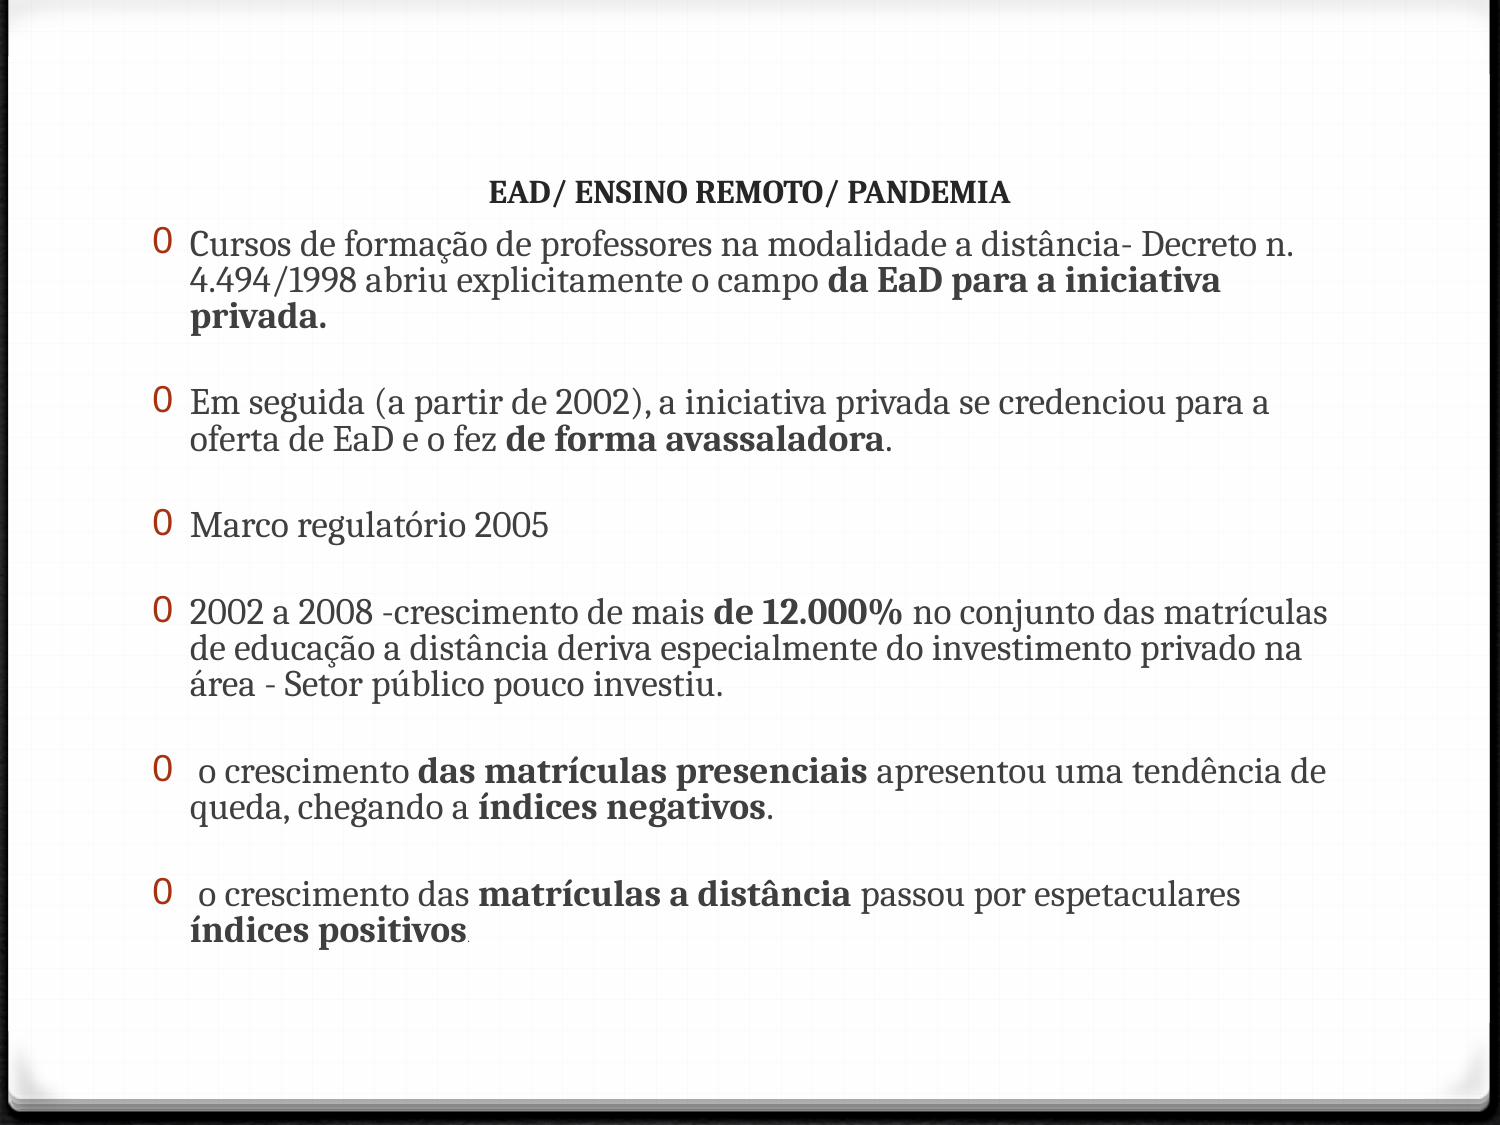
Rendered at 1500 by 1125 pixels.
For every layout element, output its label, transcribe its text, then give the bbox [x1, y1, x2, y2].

list Cursos de formação de professores na modalidade a distância- Decreto n. 4.494/1998 abriu explicitamente o campo da EaD para a iniciativa privada. Em seguida (a partir de 2002), a iniciativa privada se credenciou para a oferta de EaD e o fez de forma avassaladora. Marco regulatório 2005 2002 a 2008 -crescimento de mais de 12.000% no conjunto das matrículas de educação a distância deriva especialmente do investimento privado na área - Setor público pouco investiu. o crescimento das matrículas presenciais apresentou uma tendência de queda, chegando a índices negativos. o crescimento das matrículas a distância passou por espetaculares índices positivos. [137, 219, 1363, 983]
picture [0, 0, 1500, 1125]
title EAD/ ENSINO REMOTO/ PANDEMIA [90, 71, 1410, 309]
